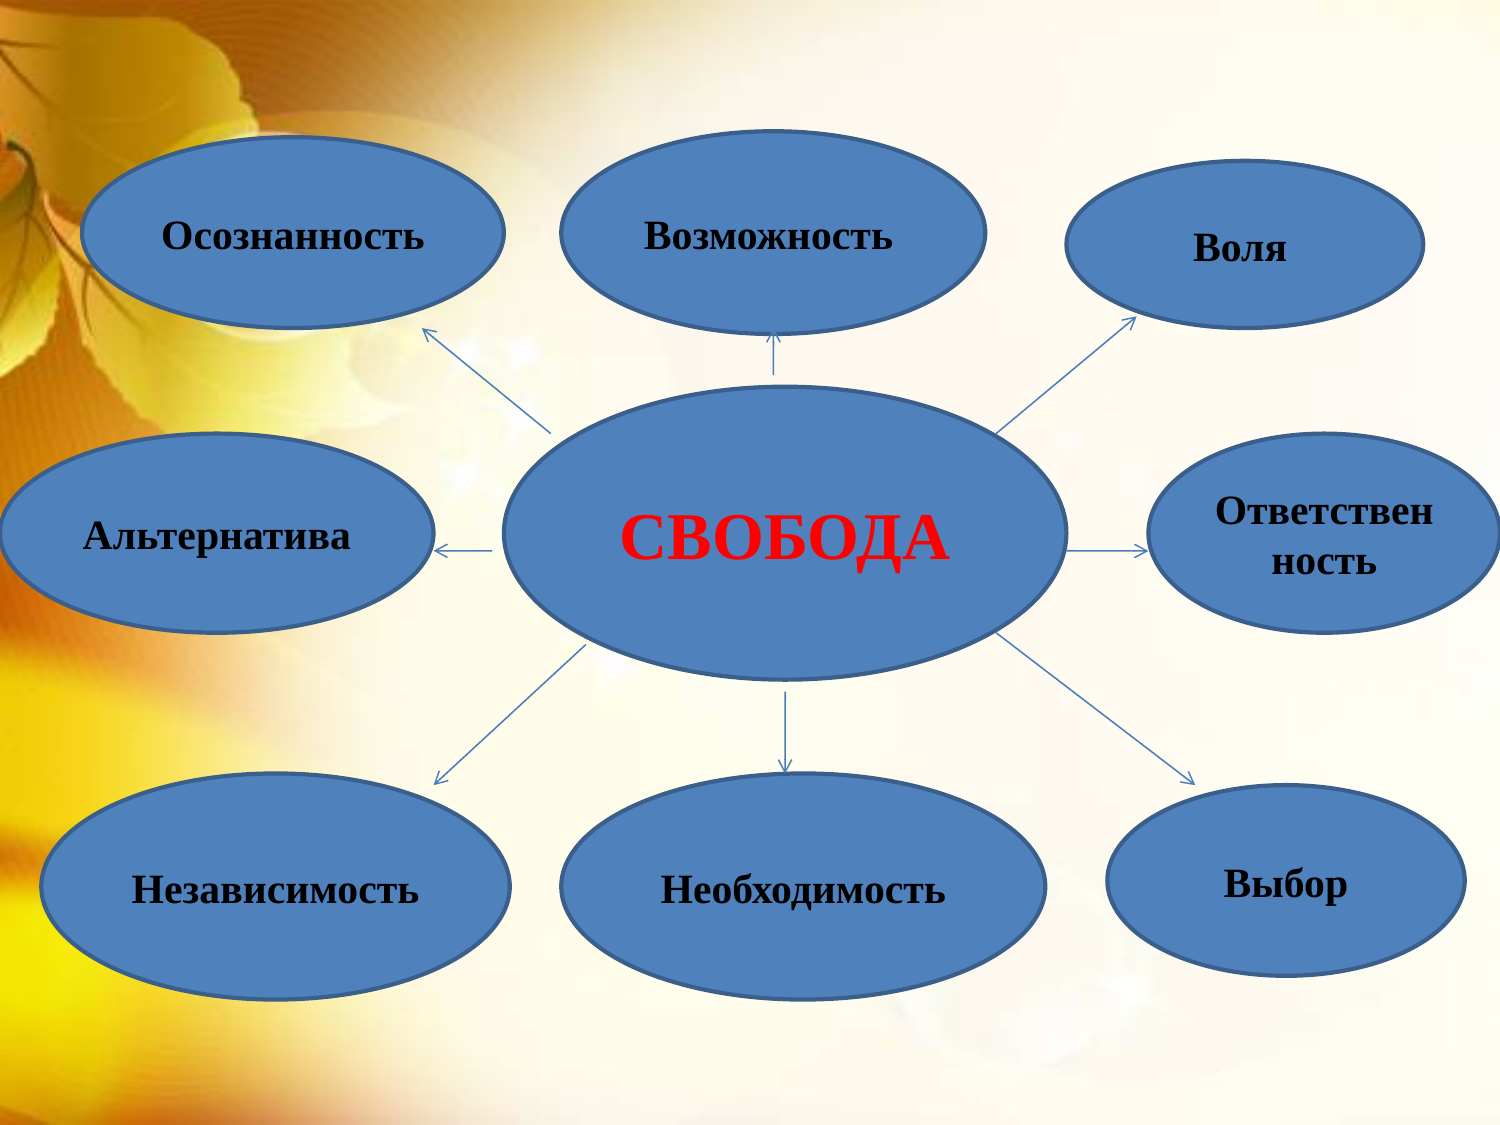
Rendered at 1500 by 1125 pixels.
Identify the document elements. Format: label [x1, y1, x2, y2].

text_box [433, 644, 587, 786]
text_box [995, 632, 1196, 786]
picture [0, 0, 1500, 1125]
text_box [421, 327, 552, 434]
text_box [995, 316, 1137, 434]
